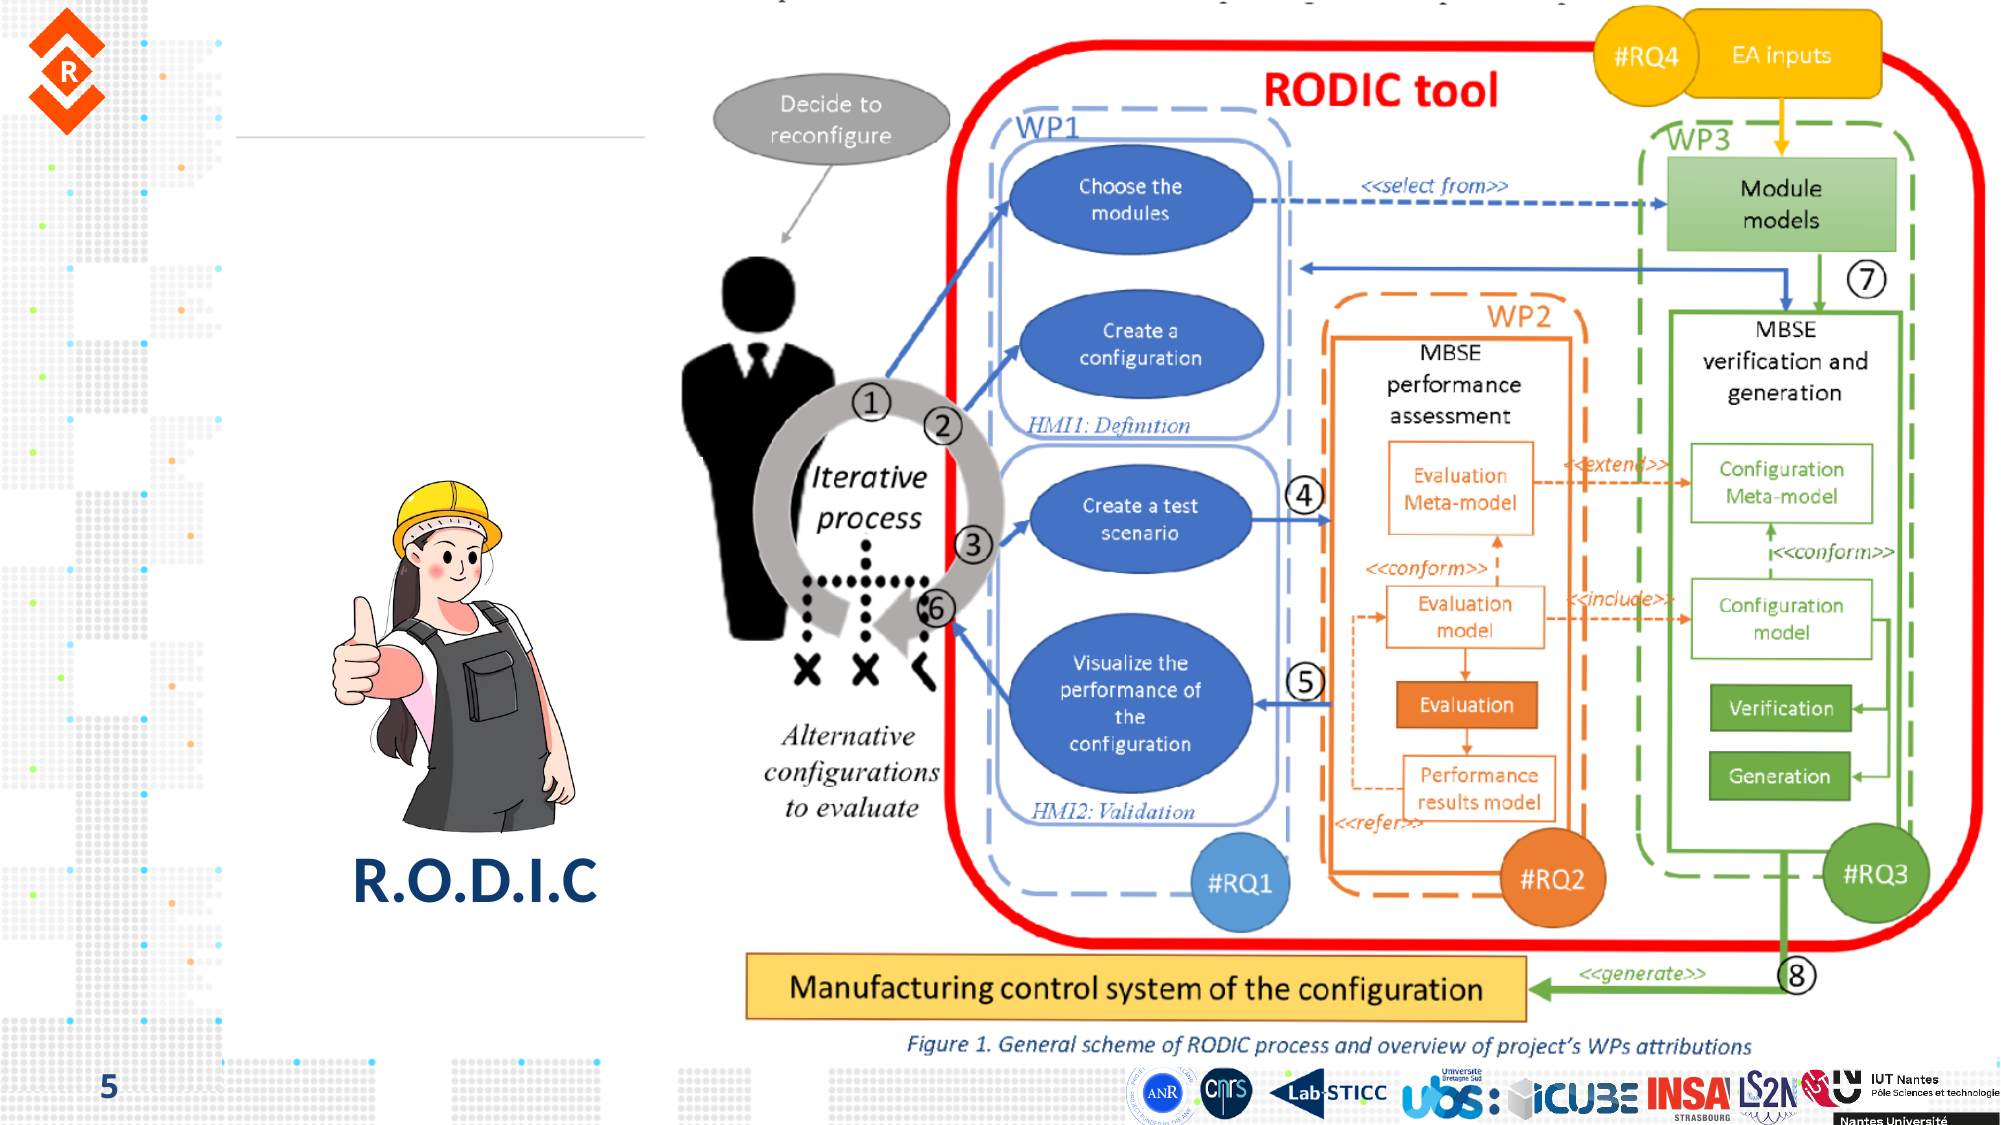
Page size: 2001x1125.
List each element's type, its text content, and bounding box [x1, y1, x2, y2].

text_box R.O.D.I.C [346, 856, 642, 922]
slide_number 5 [0, 1052, 134, 1124]
picture [0, 0, 2001, 1125]
